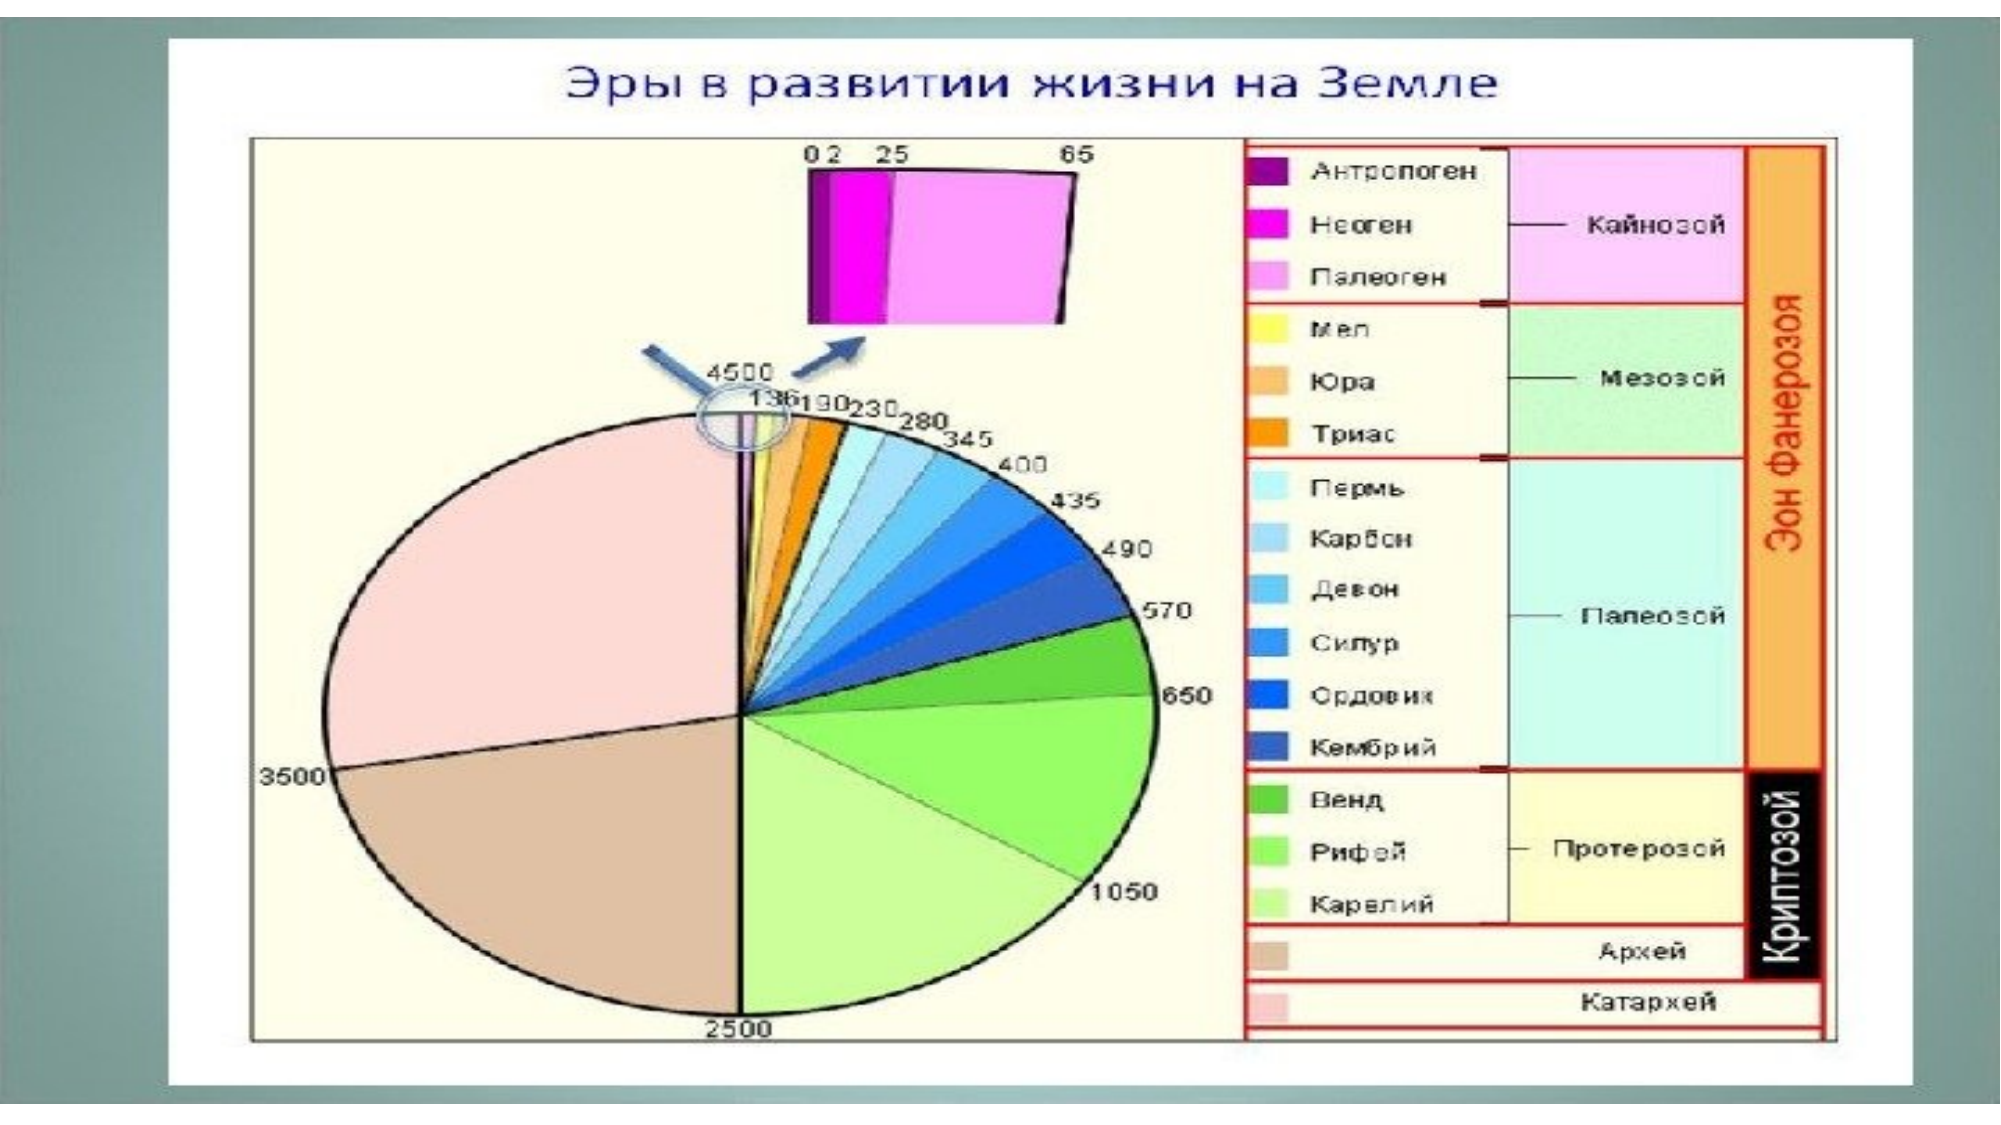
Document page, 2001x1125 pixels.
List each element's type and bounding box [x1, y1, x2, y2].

list [0, 17, 2000, 1105]
